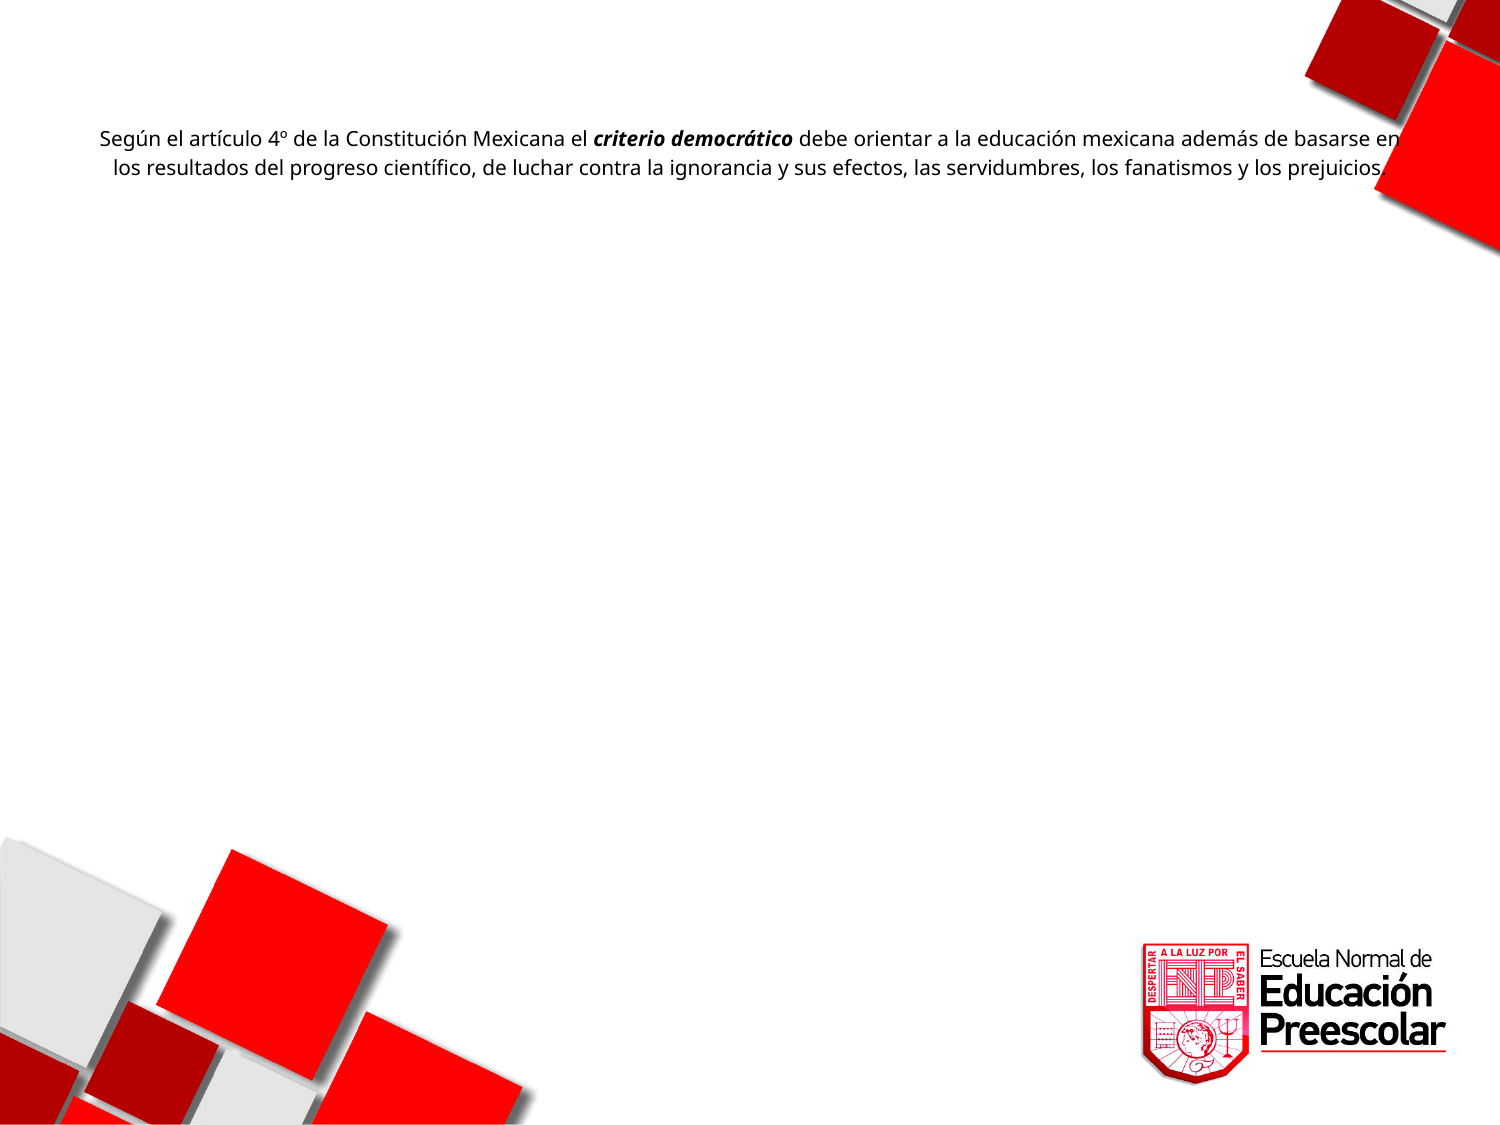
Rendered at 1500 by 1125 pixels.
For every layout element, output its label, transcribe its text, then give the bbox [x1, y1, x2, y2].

picture [0, 0, 1500, 1125]
title Según el artículo 4º de la Constitución Mexicana el criterio democrático debe orientar a la educación mexicana además de basarse en los resultados del progreso científico, de luchar contra la ignorancia y sus efectos, las servidumbres, los fanatismos y los prejuicios. [75, 45, 1425, 233]
